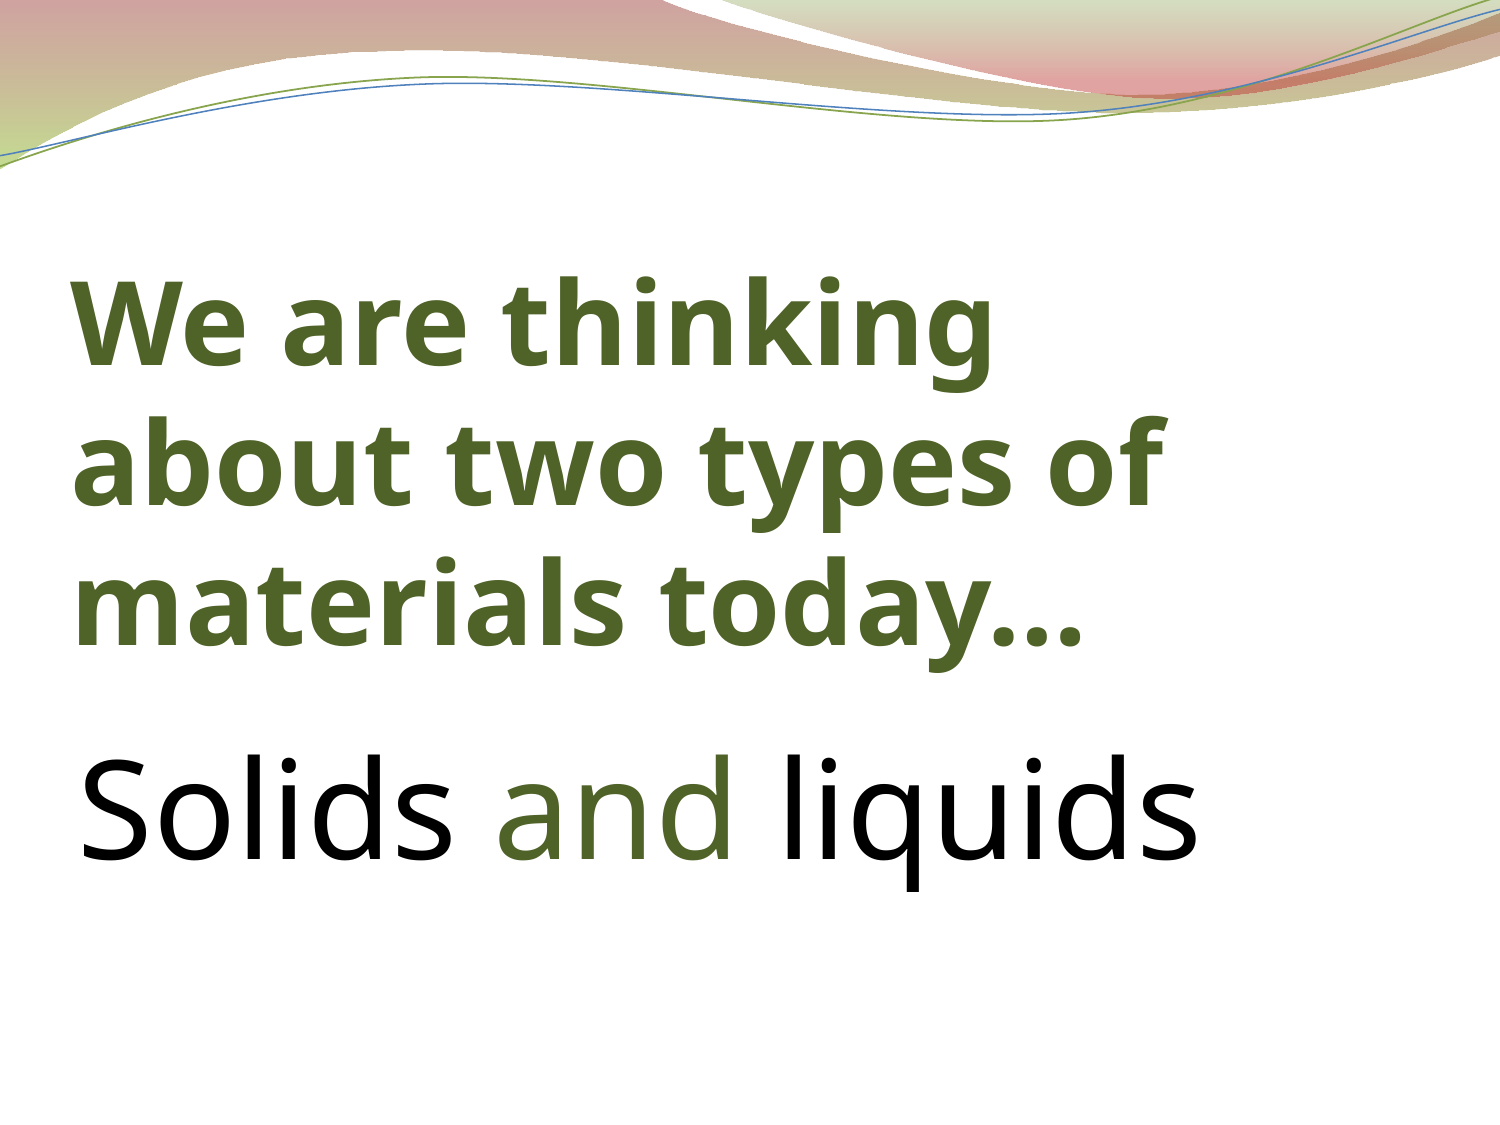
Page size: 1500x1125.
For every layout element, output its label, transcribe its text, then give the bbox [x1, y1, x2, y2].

title We are thinking about two types of materials today… [70, 187, 1346, 669]
list Solids and liquids [70, 714, 1346, 963]
